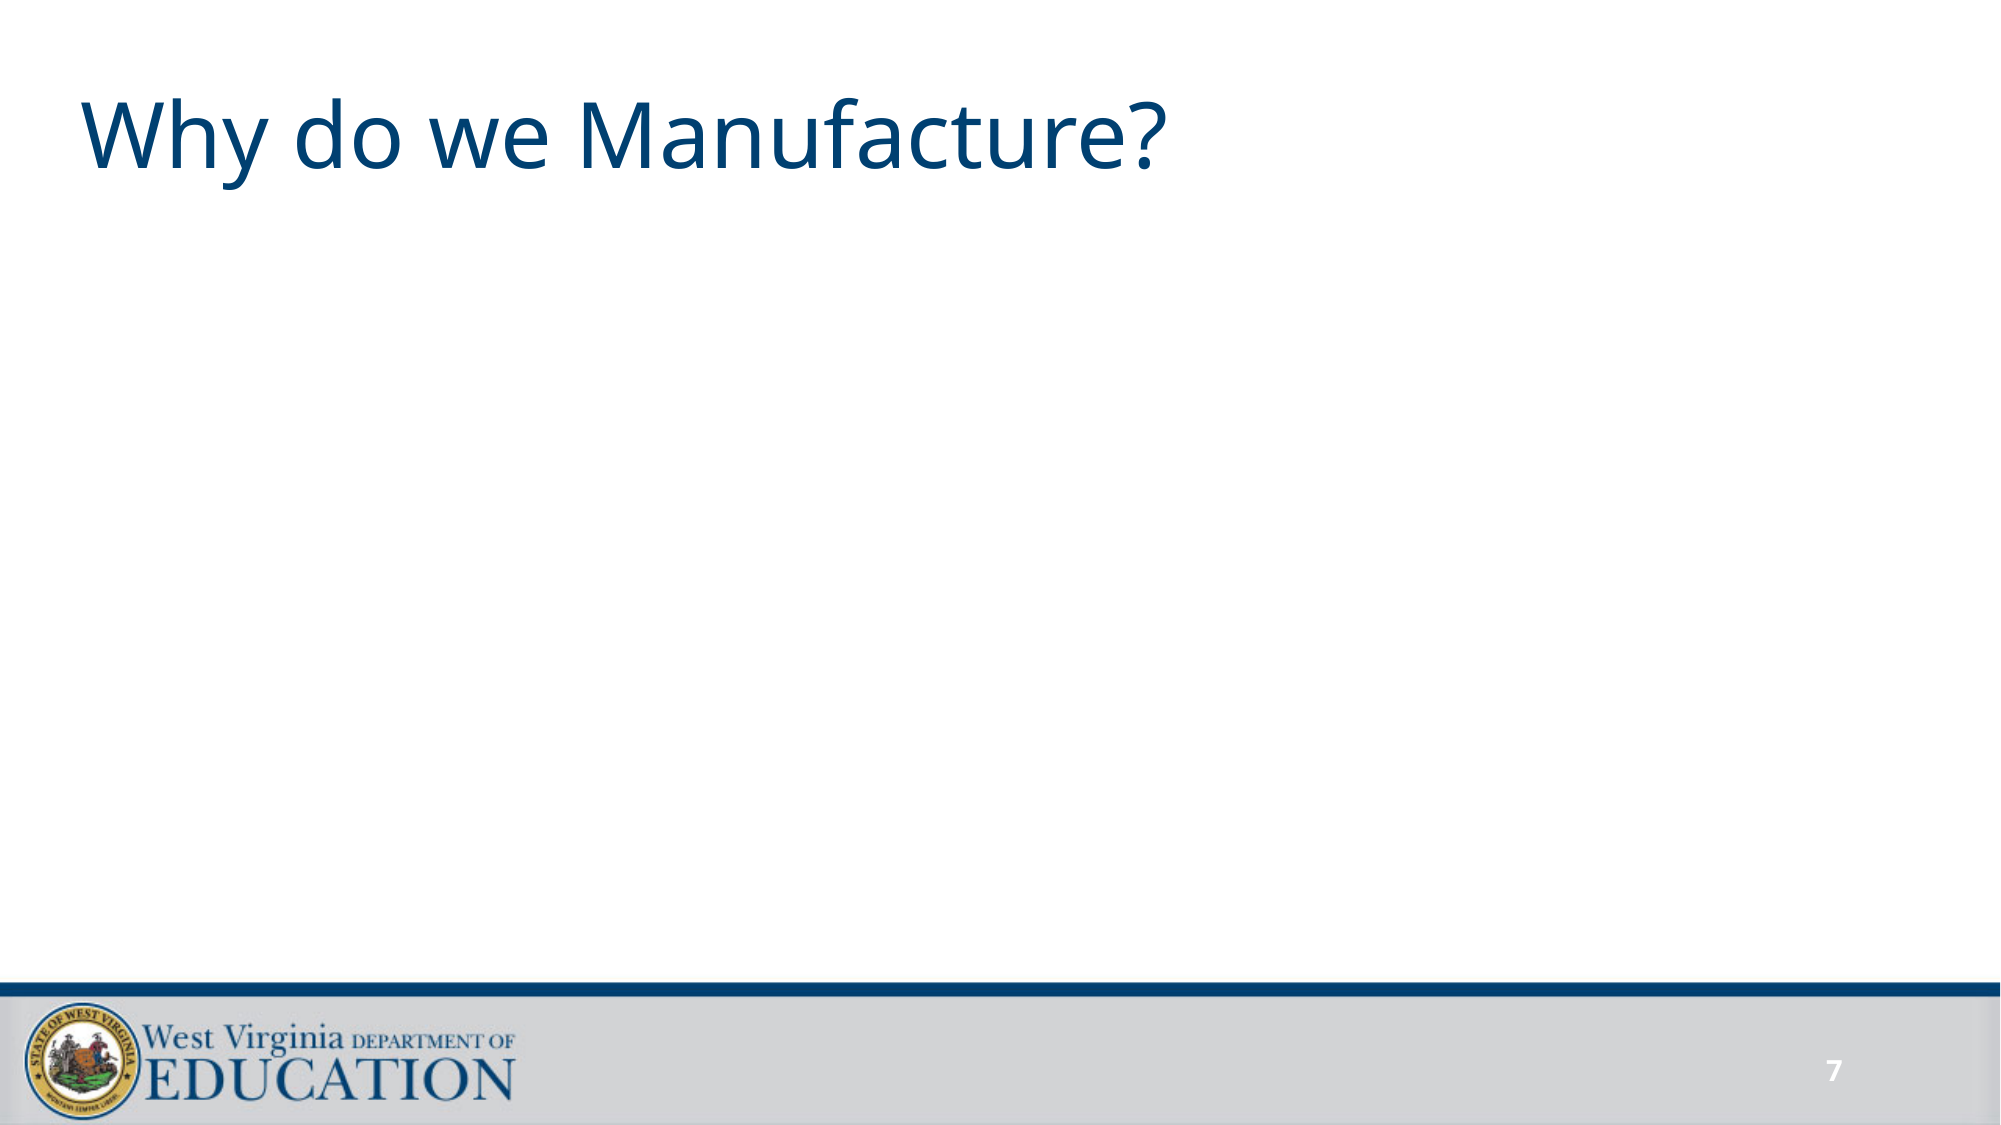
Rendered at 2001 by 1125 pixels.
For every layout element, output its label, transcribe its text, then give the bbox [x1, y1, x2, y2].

picture [0, 0, 2001, 1125]
title Why do we Manufacture? [65, 23, 1931, 254]
slide_number 7 [1738, 1042, 1931, 1103]
